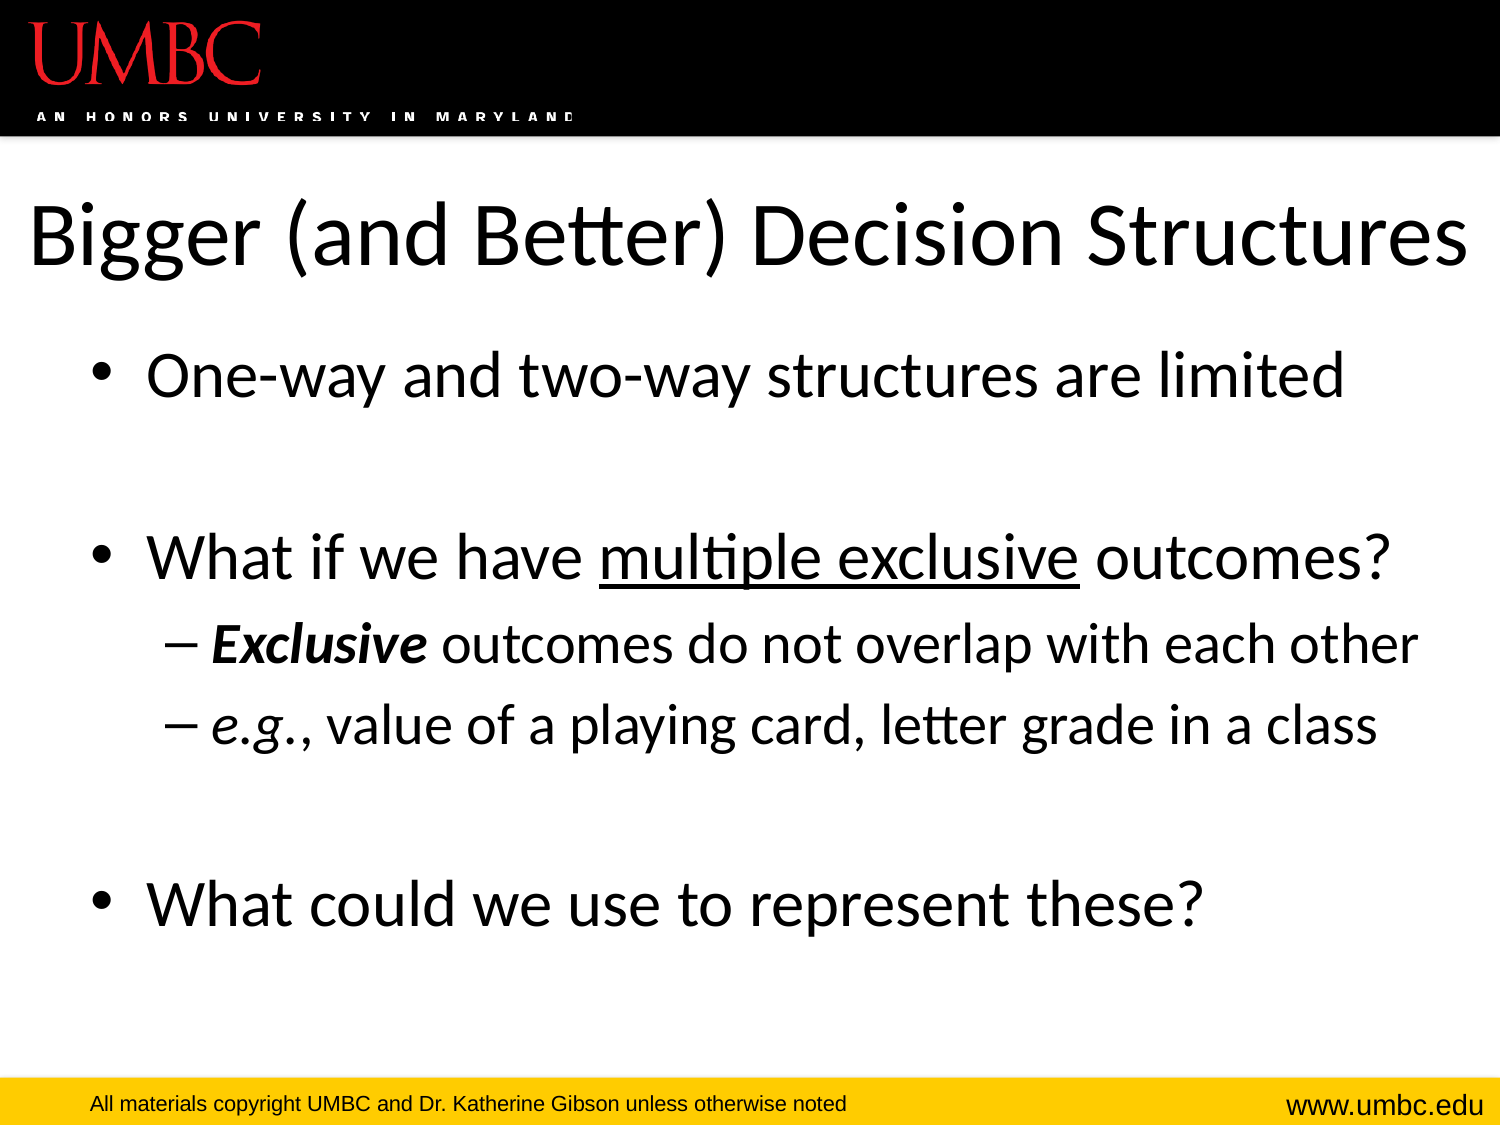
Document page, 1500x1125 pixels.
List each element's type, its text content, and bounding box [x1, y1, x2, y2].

title Bigger (and Better) Decision Structures [0, 135, 1500, 323]
list One-way and two-way structures are limited What if we have multiple exclusive outcomes? Exclusive outcomes do not overlap with each other e.g., value of a playing card, letter grade in a class What could we use to represent these? [75, 323, 1473, 1005]
